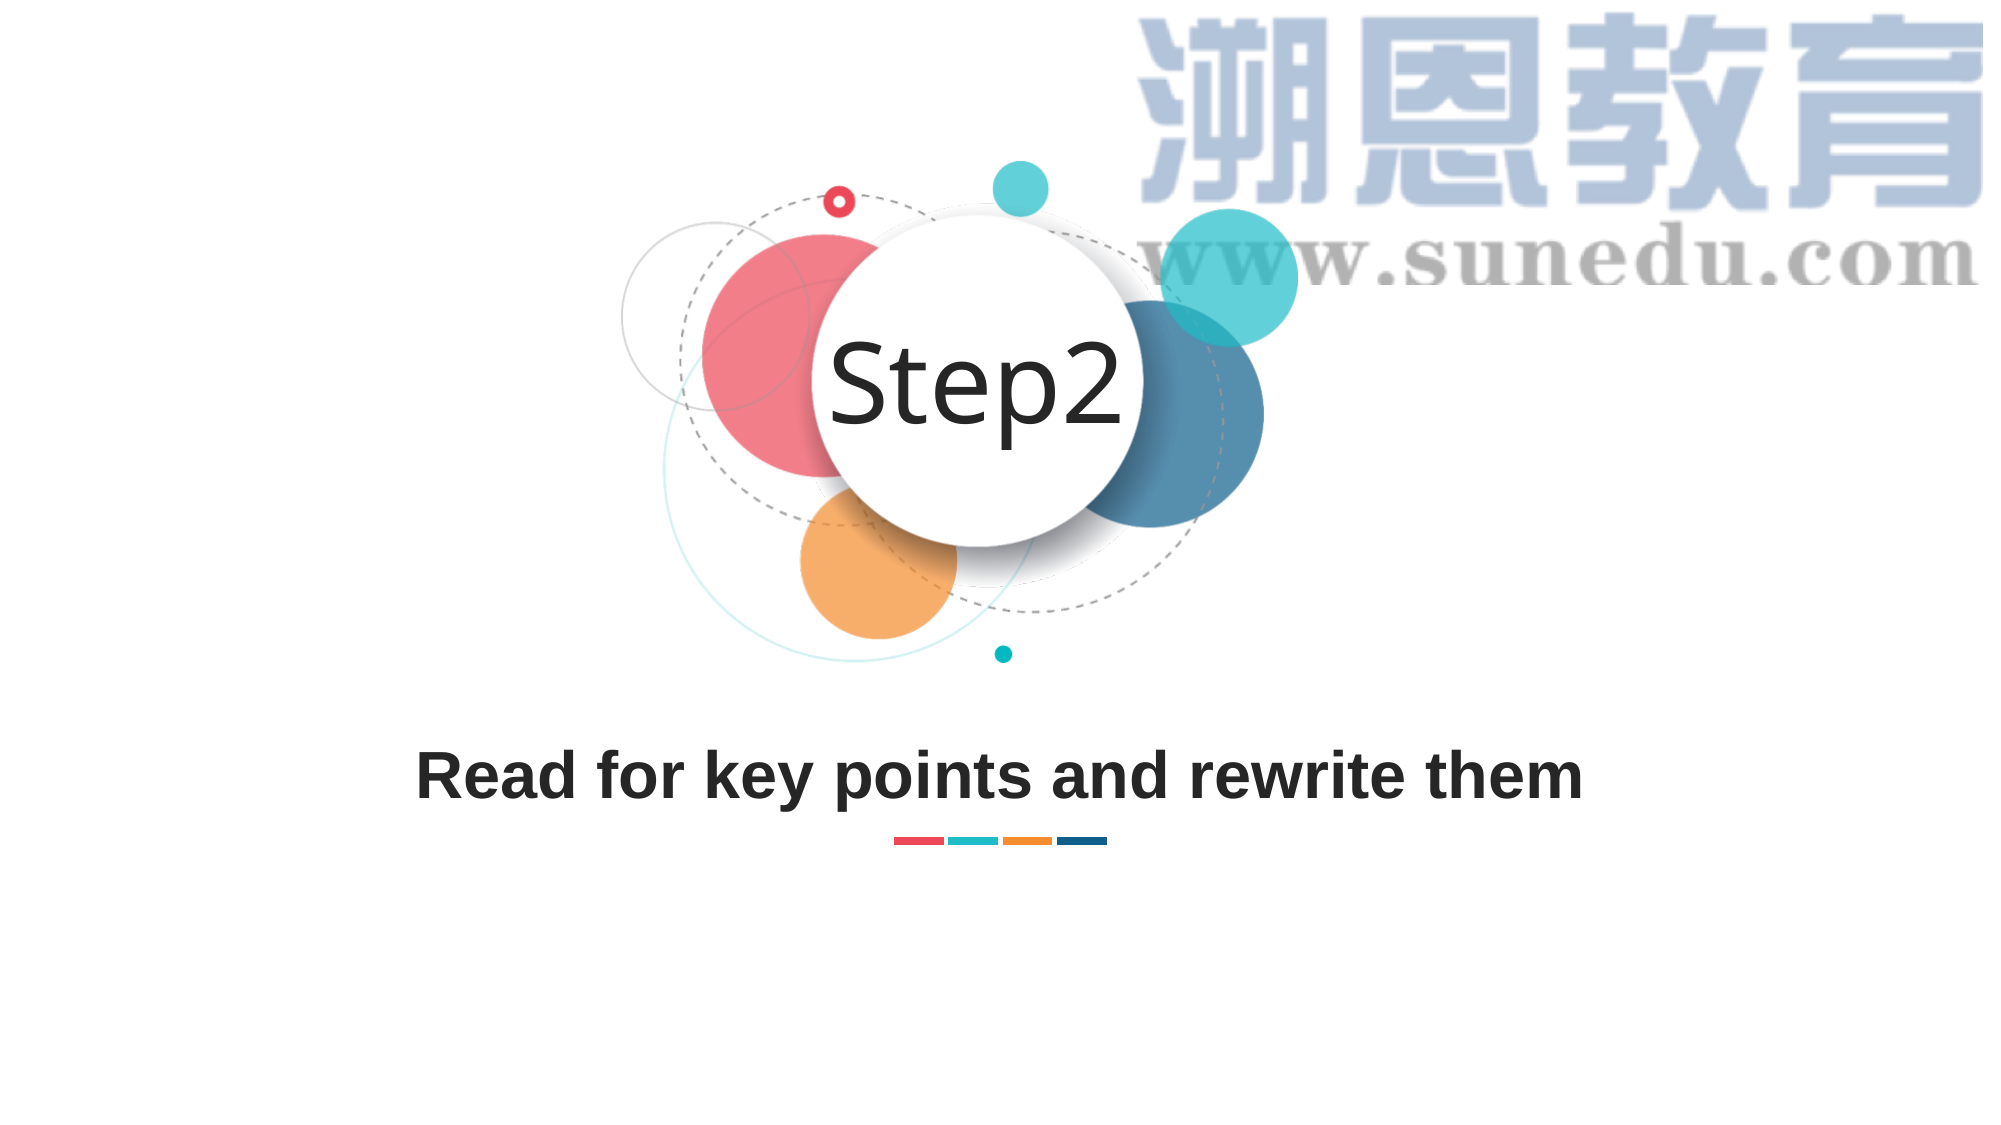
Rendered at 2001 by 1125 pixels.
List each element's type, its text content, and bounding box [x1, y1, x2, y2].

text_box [621, 161, 1298, 663]
picture [1134, 10, 1983, 285]
text_box Read for key points and rewrite them [400, 724, 1601, 820]
